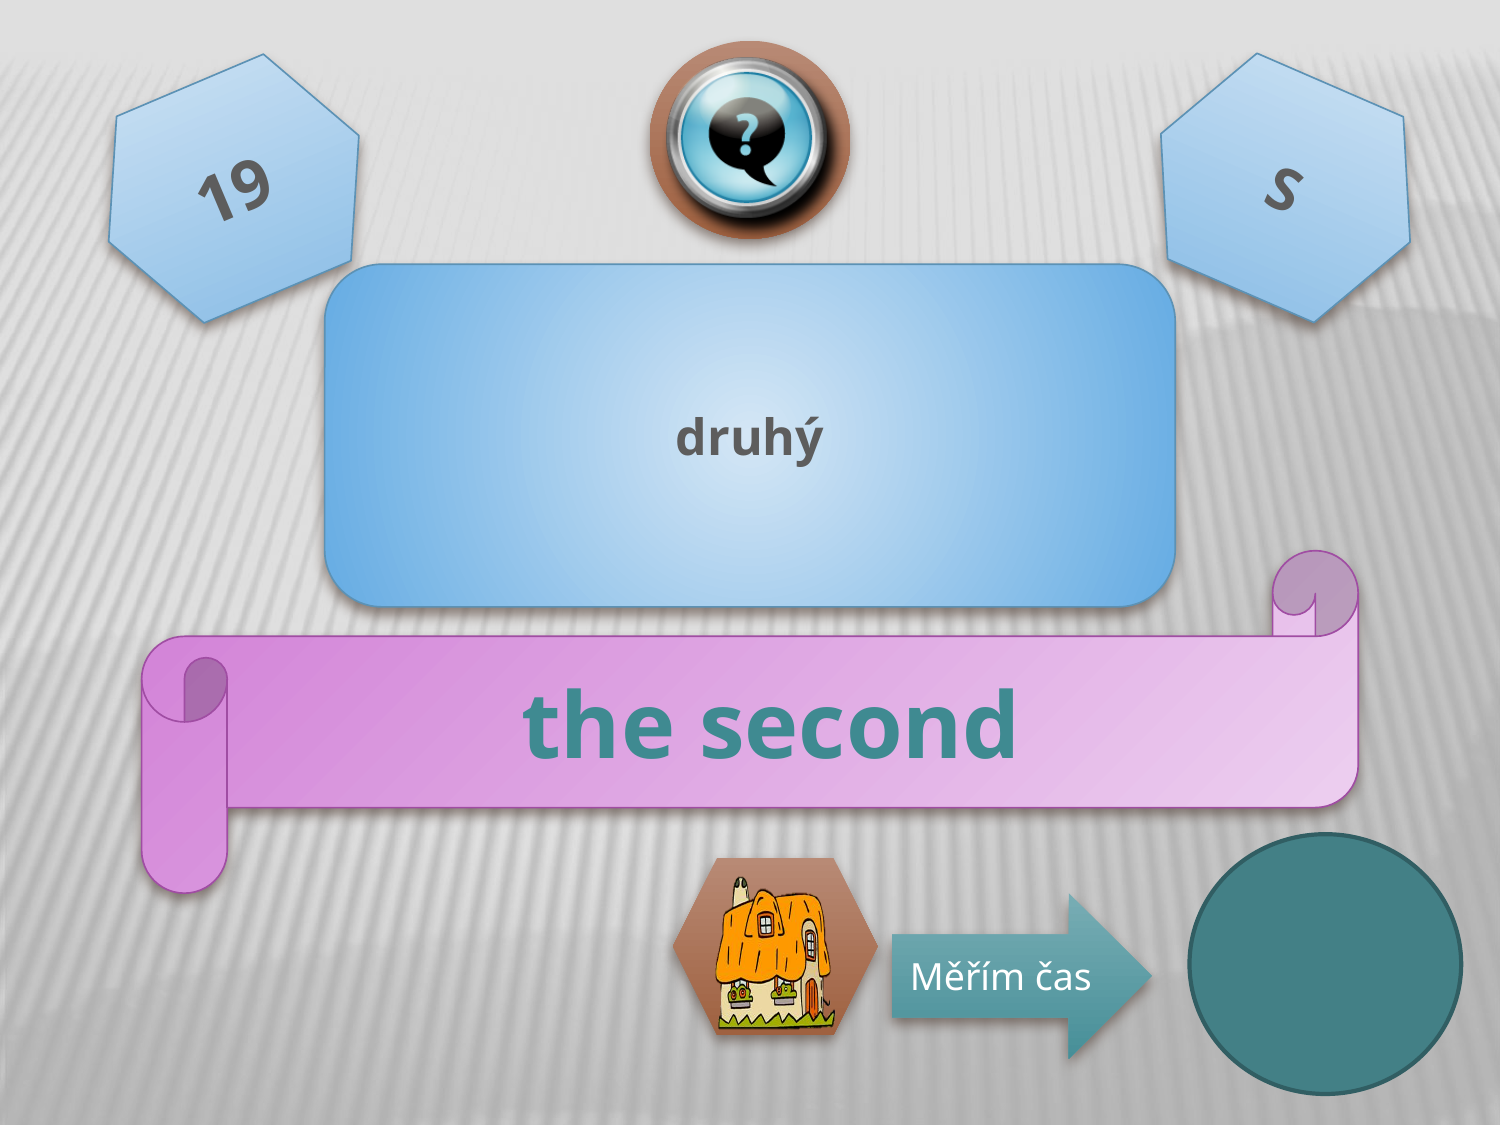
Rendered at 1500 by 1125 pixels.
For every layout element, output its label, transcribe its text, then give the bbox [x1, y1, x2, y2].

text_box druhý [323, 263, 1177, 608]
text_box [1187, 832, 1464, 1097]
text_box Měřím čas [891, 893, 1152, 1059]
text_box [649, 40, 851, 242]
text_box the second [140, 549, 1360, 895]
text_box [672, 857, 878, 1040]
text_box S [1160, 52, 1411, 324]
text_box 19 [107, 53, 360, 324]
